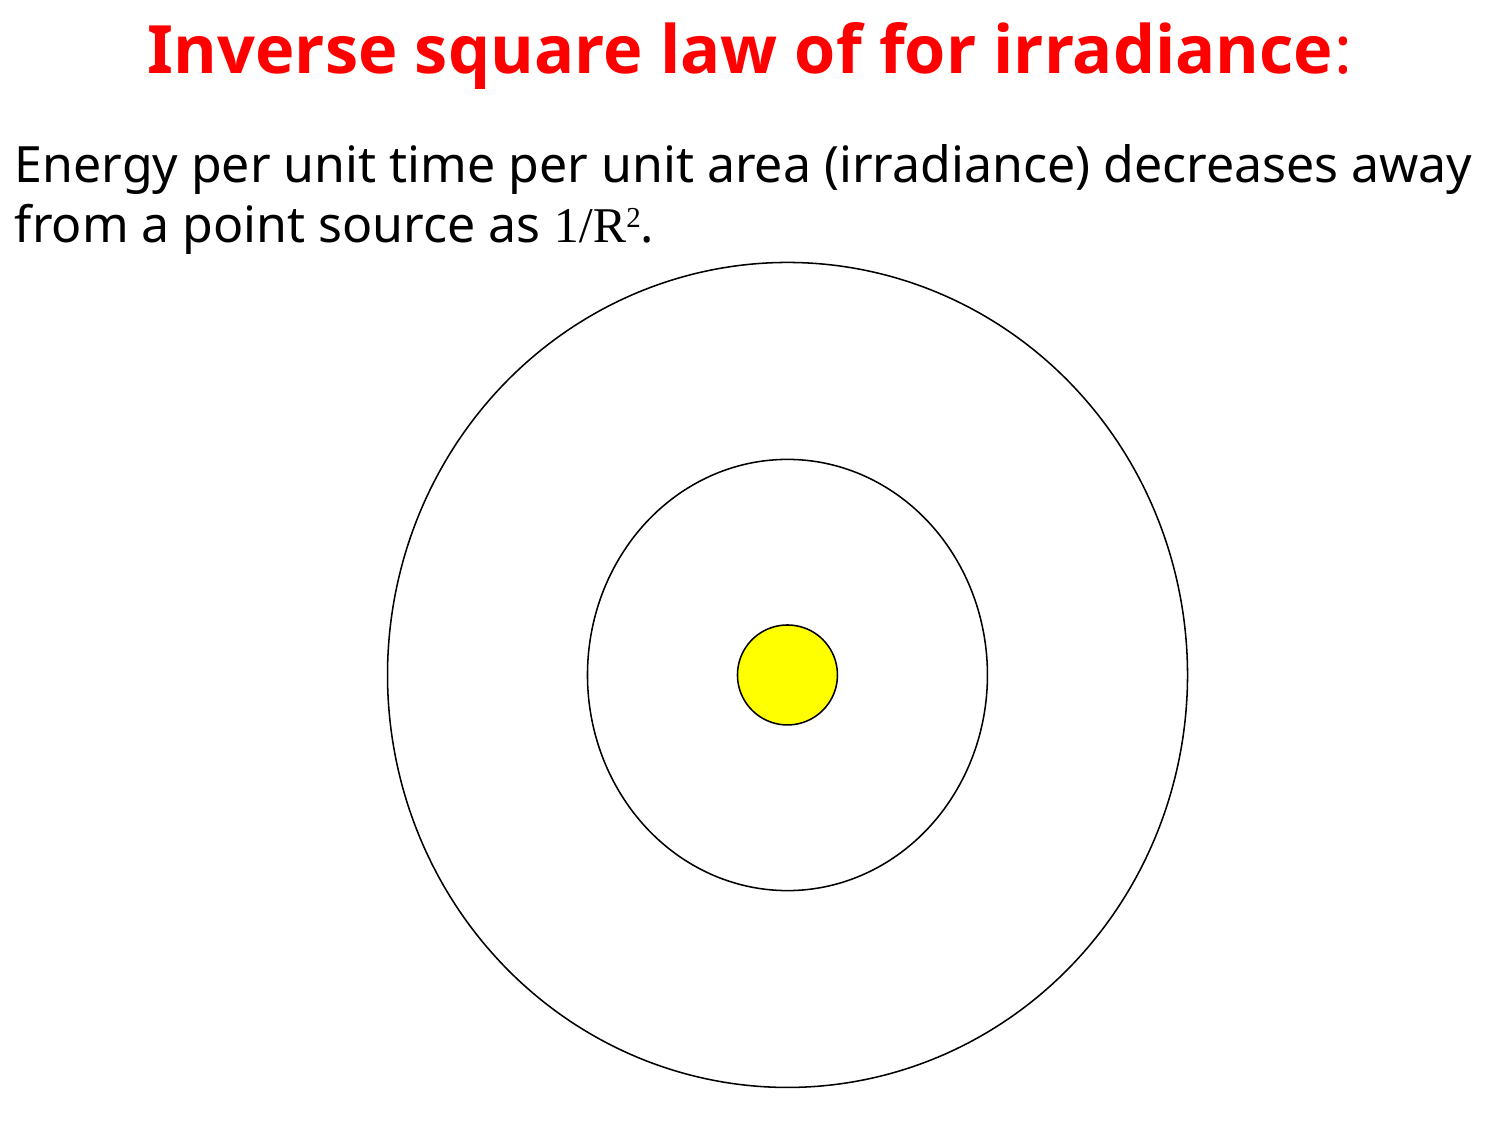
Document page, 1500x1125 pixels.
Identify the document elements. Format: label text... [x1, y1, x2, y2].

text_box Inverse square law of for irradiance: Energy per unit time per unit area (irradiance) decreases away from a point source as 1/R2. [0, 0, 1500, 260]
text_box [387, 262, 1188, 1088]
